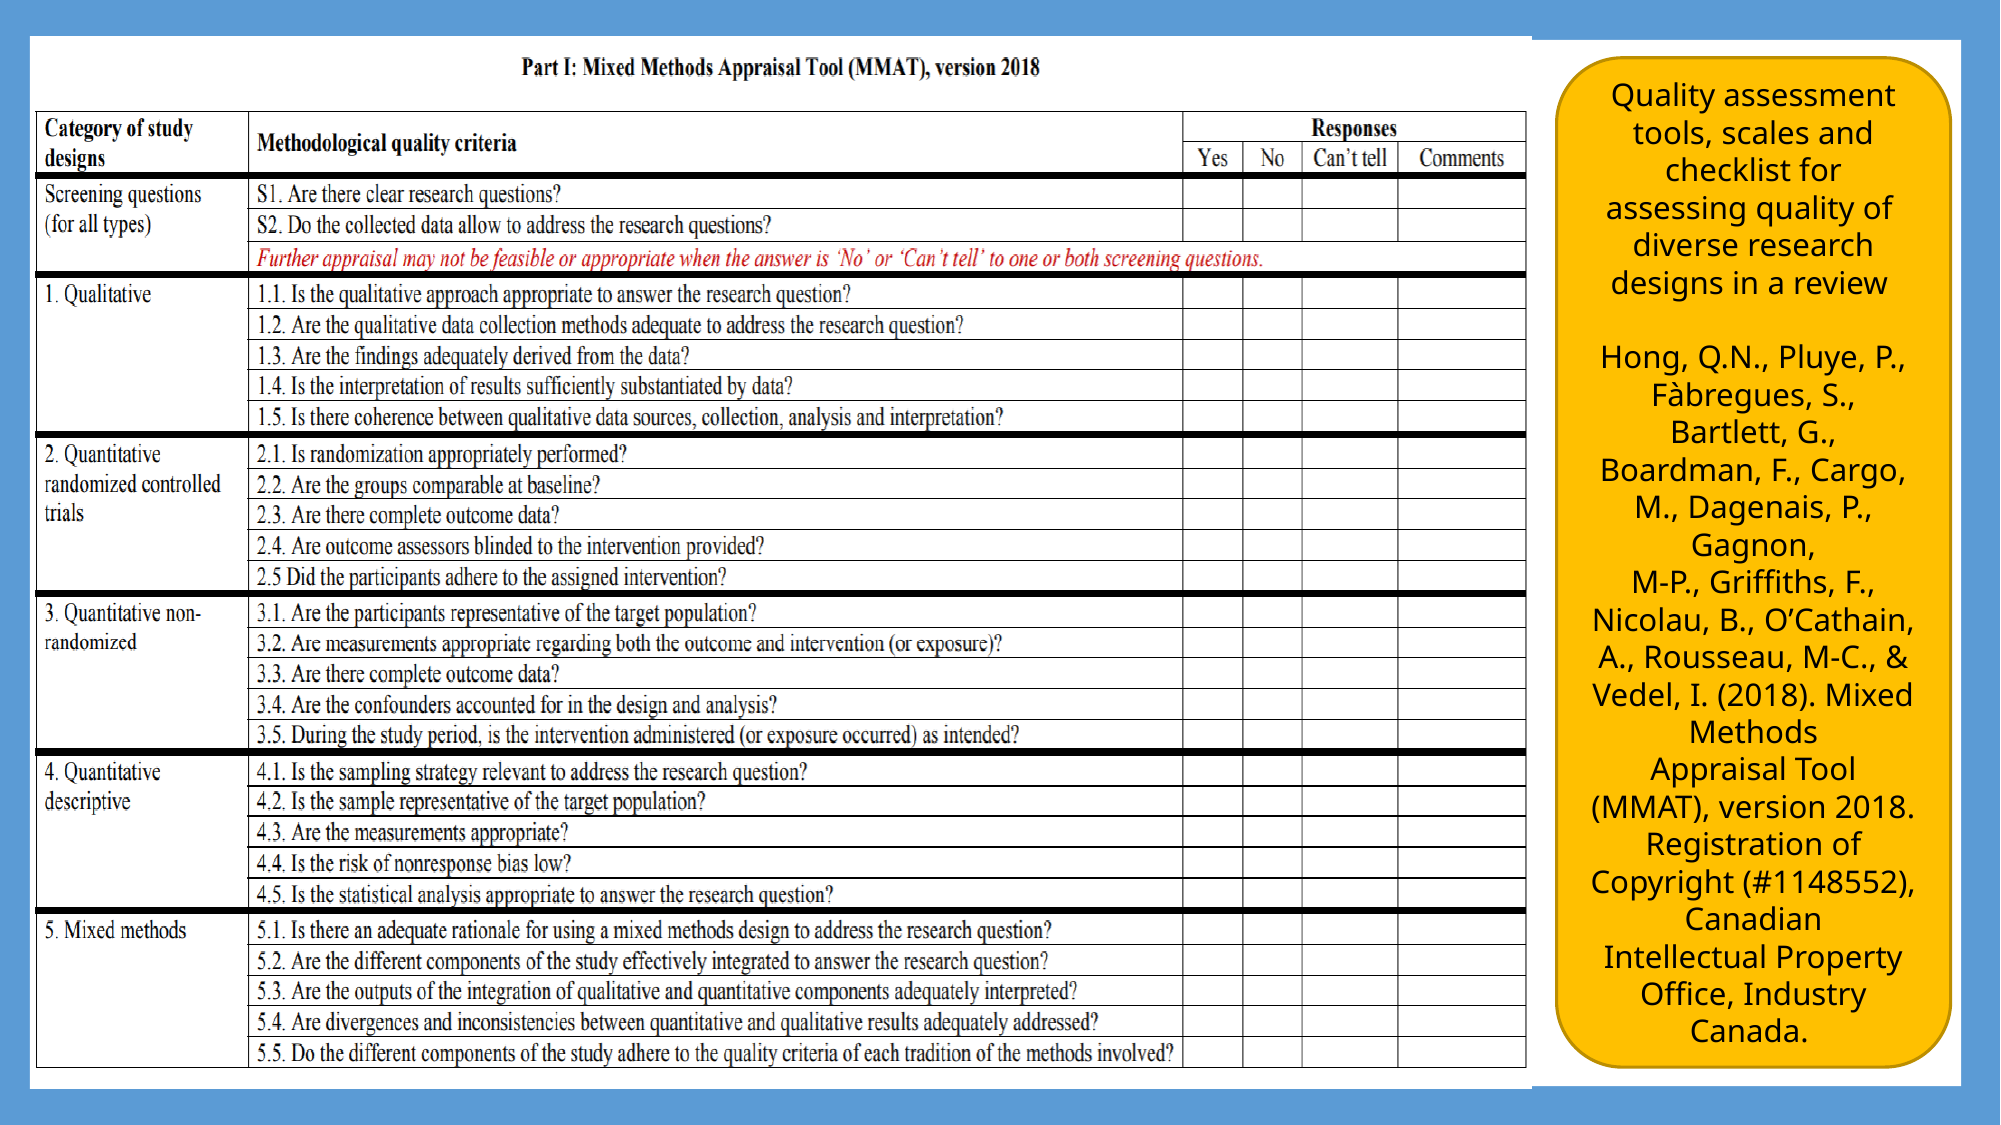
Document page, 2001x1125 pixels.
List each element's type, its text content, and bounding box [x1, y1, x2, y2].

picture [29, 36, 1533, 1089]
text_box Quality assessment tools, scales and checklist for assessing quality of diverse research designs in a review Hong, Q.N., Pluye, P., Fàbregues, S., Bartlett, G., Boardman, F., Cargo, M., Dagenais, P., Gagnon, M-P., Griffiths, F., Nicolau, B., O’Cathain, A., Rousseau, M-C., & Vedel, I. (2018). Mixed Methods Appraisal Tool (MMAT), version 2018. Registration of Copyright (#1148552), Canadian Intellectual Property Office, Industry Canada. [1555, 56, 1953, 1069]
